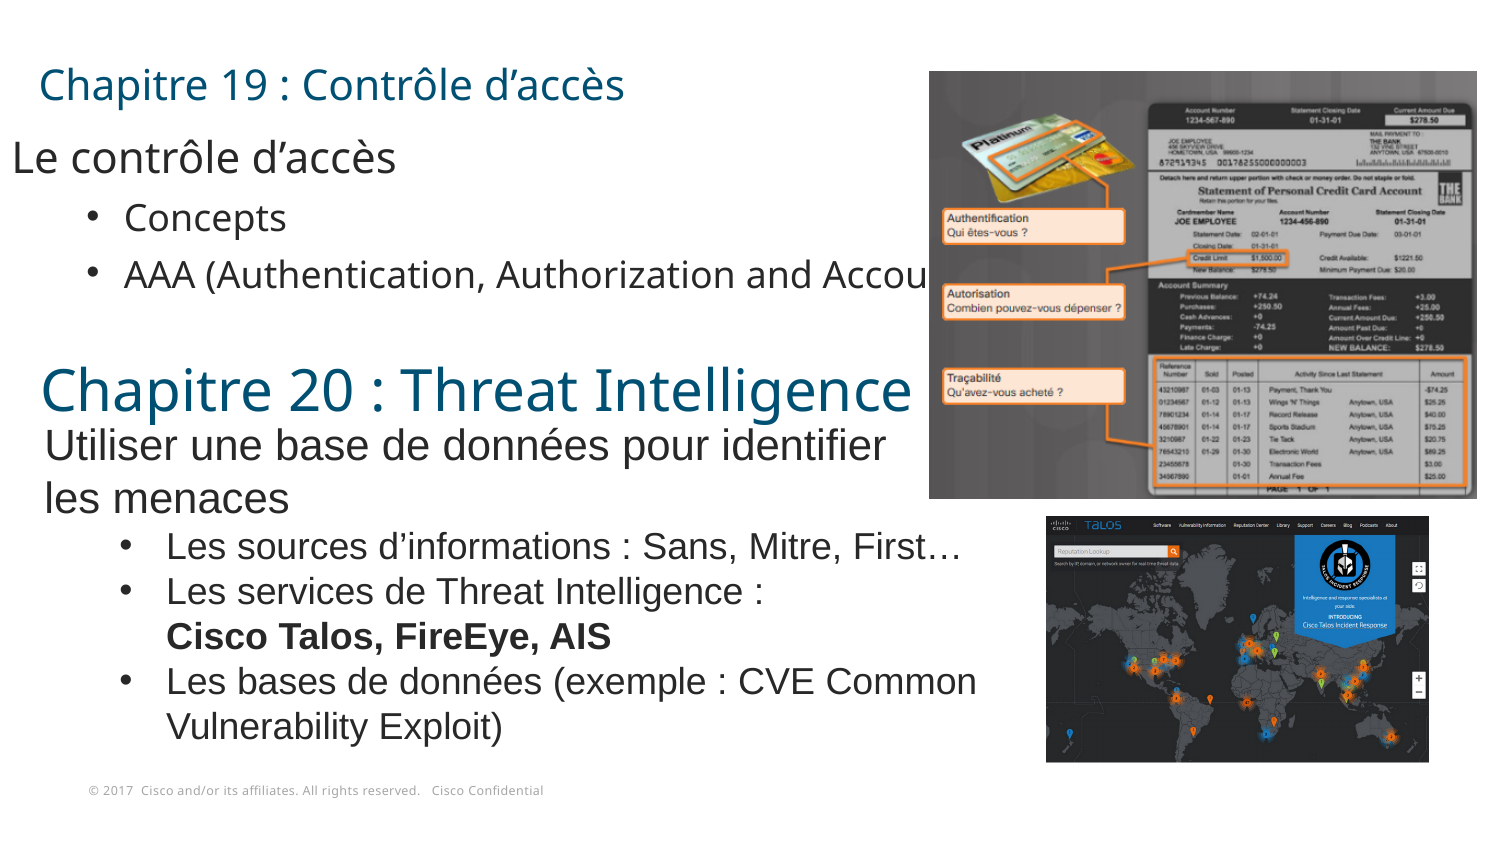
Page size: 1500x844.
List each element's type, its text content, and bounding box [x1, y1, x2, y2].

title Chapitre 19 : Contrôle d’accès [23, 55, 1469, 125]
text_box Chapitre 20 : Threat Intelligence [25, 331, 923, 452]
text_box Le contrôle d’accès Concepts AAA (Authentication, Authorization and Accounting) [0, 125, 923, 307]
picture [928, 71, 1477, 499]
picture [1042, 513, 1431, 766]
text_box Utiliser une base de données pour identifier les menaces Les sources d’informations : Sans, Mitre, First… Les services de Threat Intelligence : Cisco Talos, FireEye, AIS Les bases de données (exemple : CVE Common Vulnerability Exploit) [29, 409, 1088, 755]
